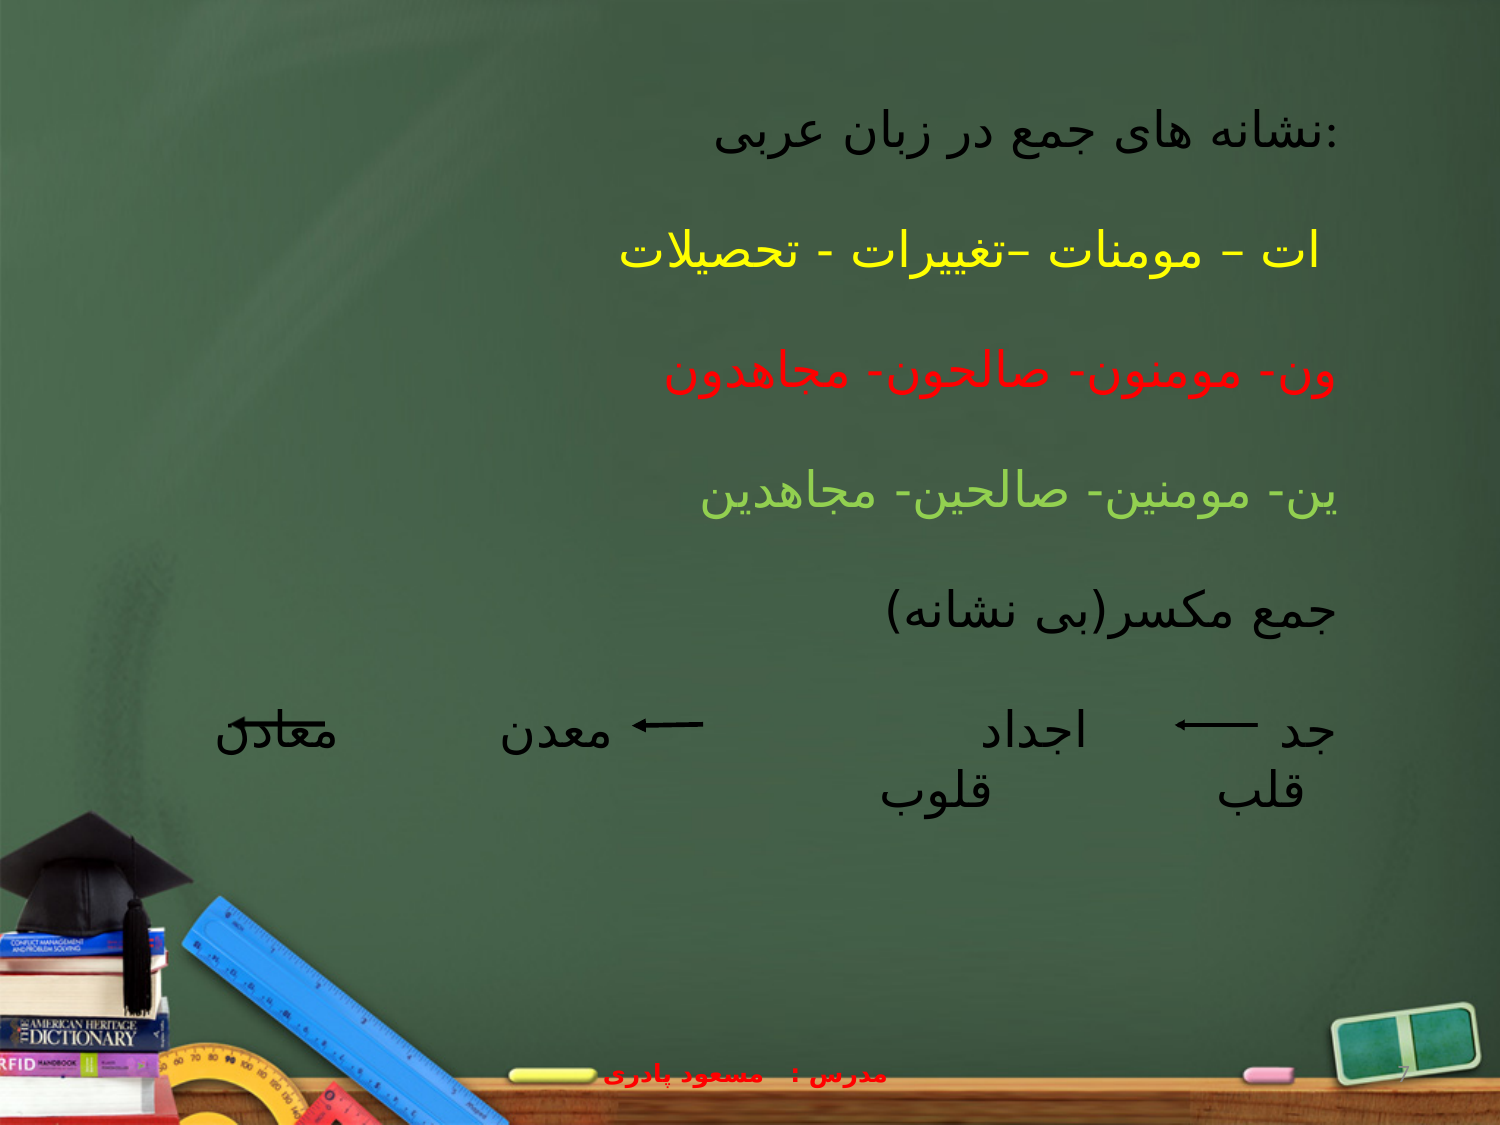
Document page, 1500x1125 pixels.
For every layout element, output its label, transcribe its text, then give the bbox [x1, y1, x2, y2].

slide_number 7 [1074, 1042, 1425, 1103]
footer مدرس : مسعود پادری [512, 1042, 988, 1103]
text_box نشانه های جمع در زبان عربی: ات – مومنات –تغییرات - تحصیلات ون- مومنون- صالحون- مجاهدون ین- مومنین- صالحین- مجاهدین جمع مکسر(بی نشانه) جد اجداد معدن معادن قلب قلوب [53, 89, 1354, 825]
picture [0, 0, 1500, 1125]
